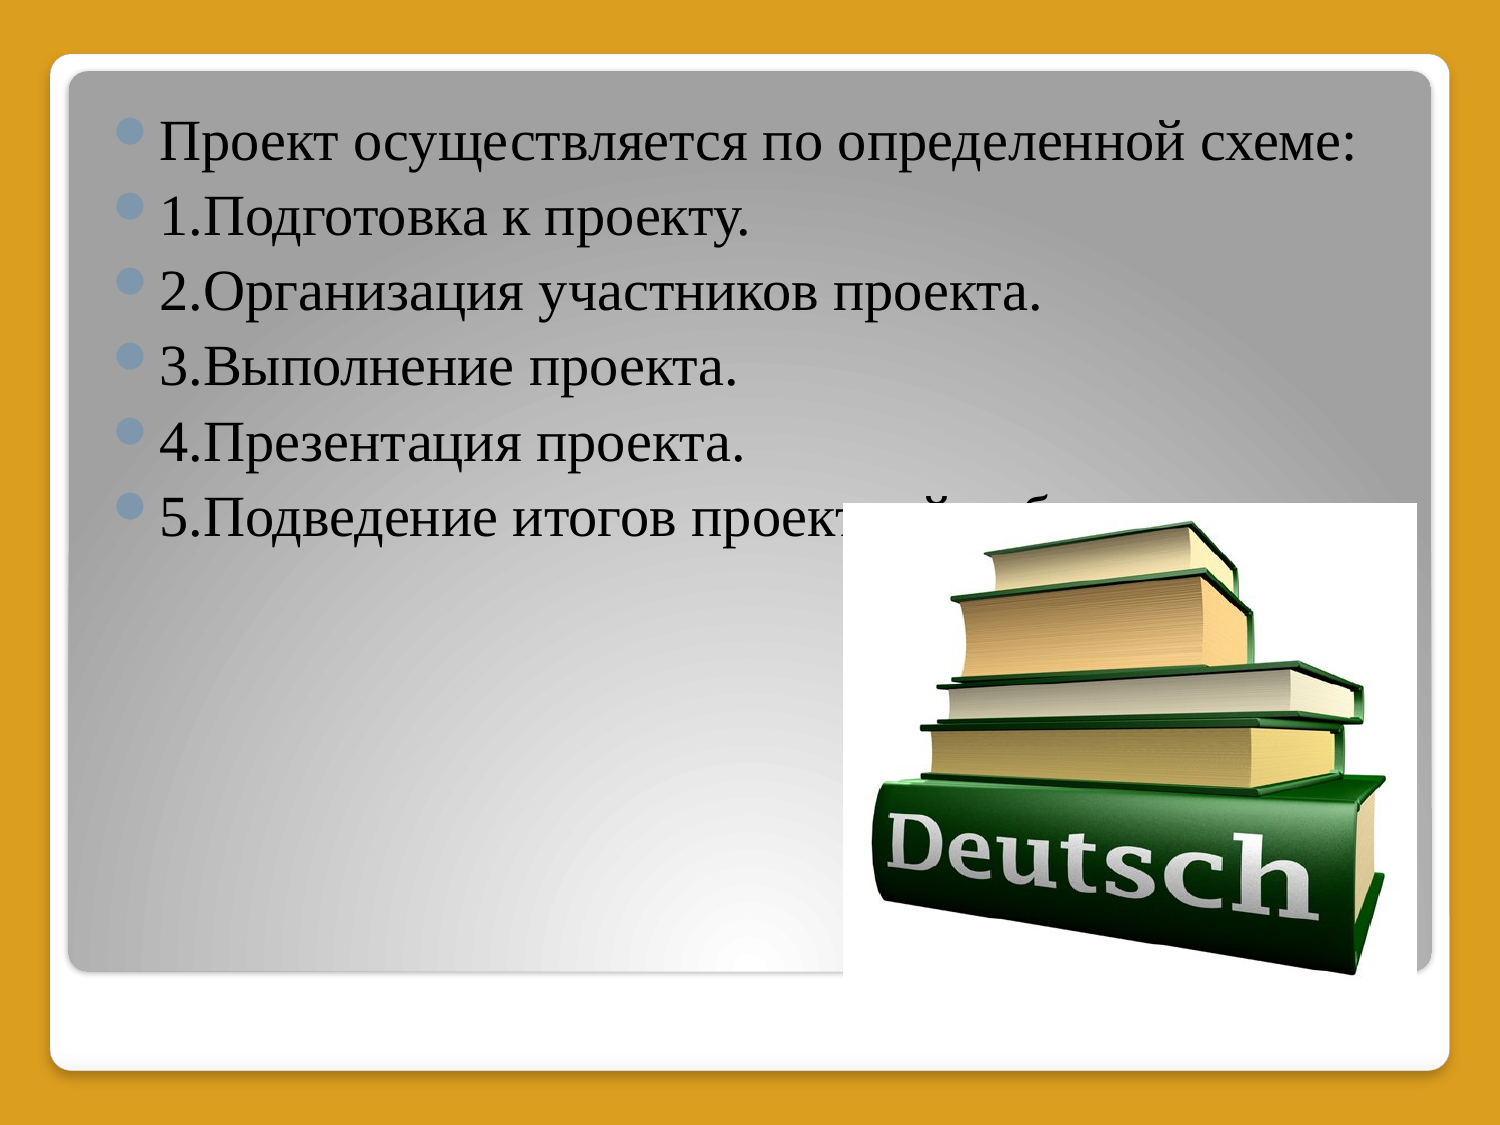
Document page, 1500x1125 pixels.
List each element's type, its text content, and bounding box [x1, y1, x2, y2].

list Проект осуществляется по определенной схеме: 1.Подготовка к проекту. 2.Организация участников проекта. 3.Выполнение проекта. 4.Презентация проекта. 5.Подведение итогов проектной работы. [82, 86, 1426, 775]
picture [843, 503, 1417, 997]
